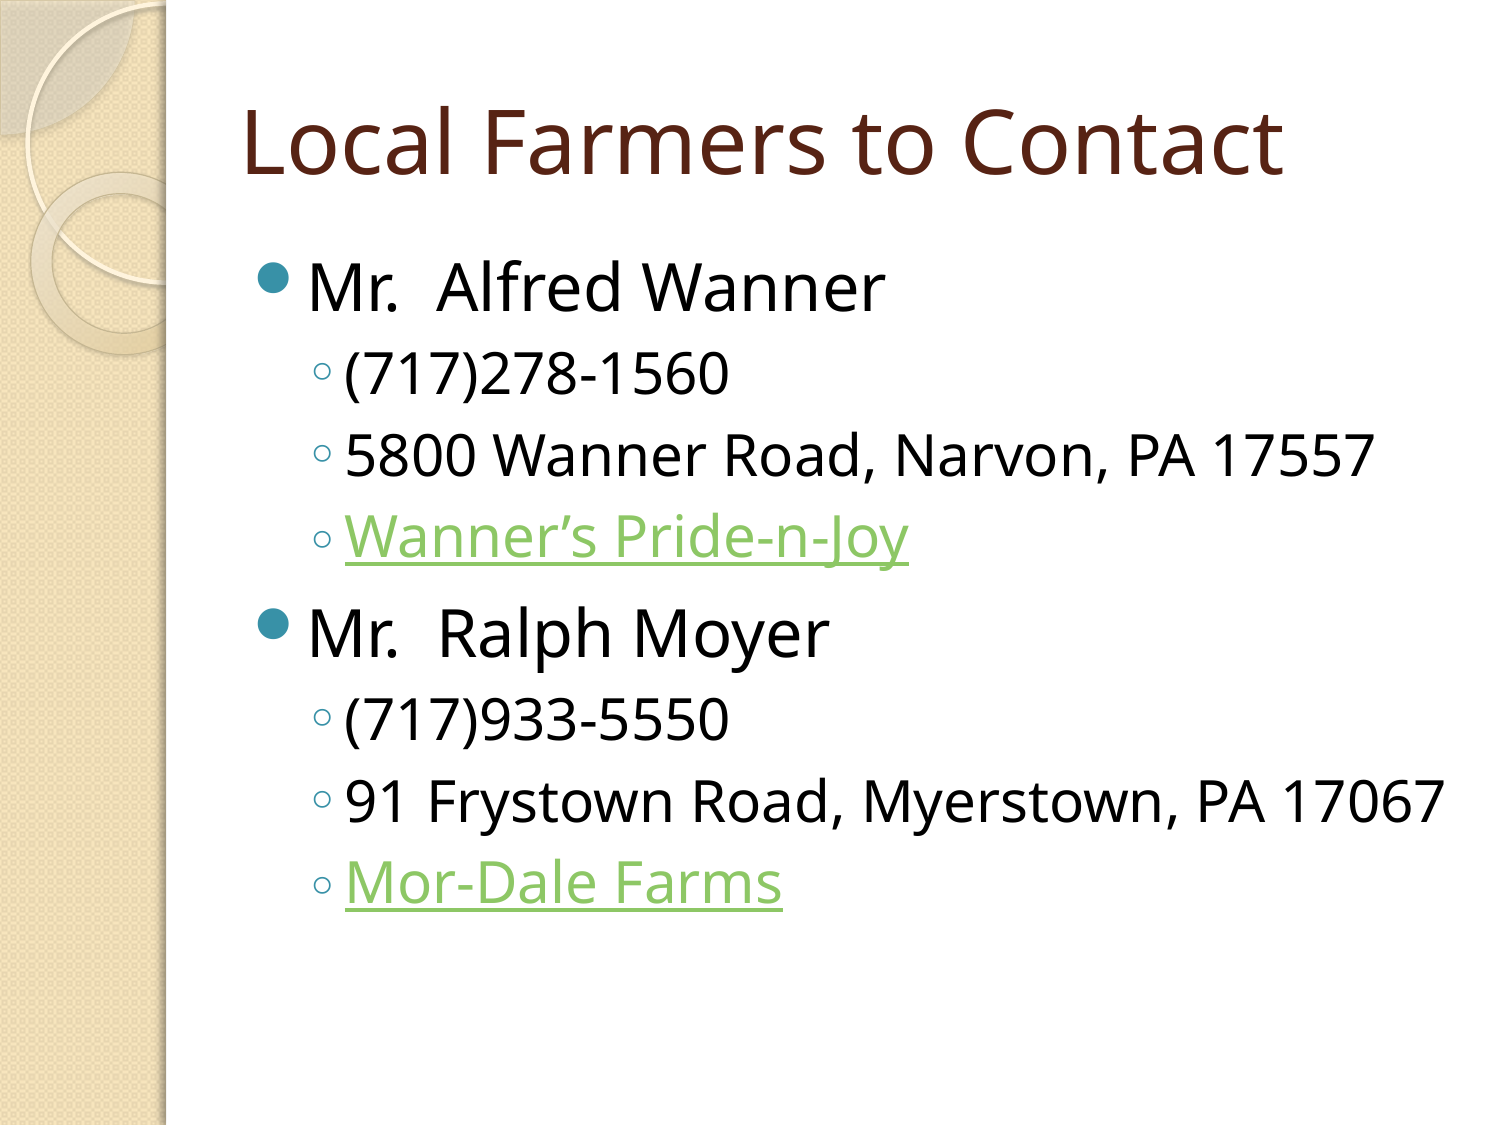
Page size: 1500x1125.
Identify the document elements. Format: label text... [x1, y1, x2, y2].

title Local Farmers to Contact [225, 45, 1466, 233]
list Mr. Alfred Wanner (717)278-1560 5800 Wanner Road, Narvon, PA 17557 Wanner’s Pride-n-Joy Mr. Ralph Moyer (717)933-5550 91 Frystown Road, Myerstown, PA 17067 Mor-Dale Farms [225, 237, 1466, 1025]
